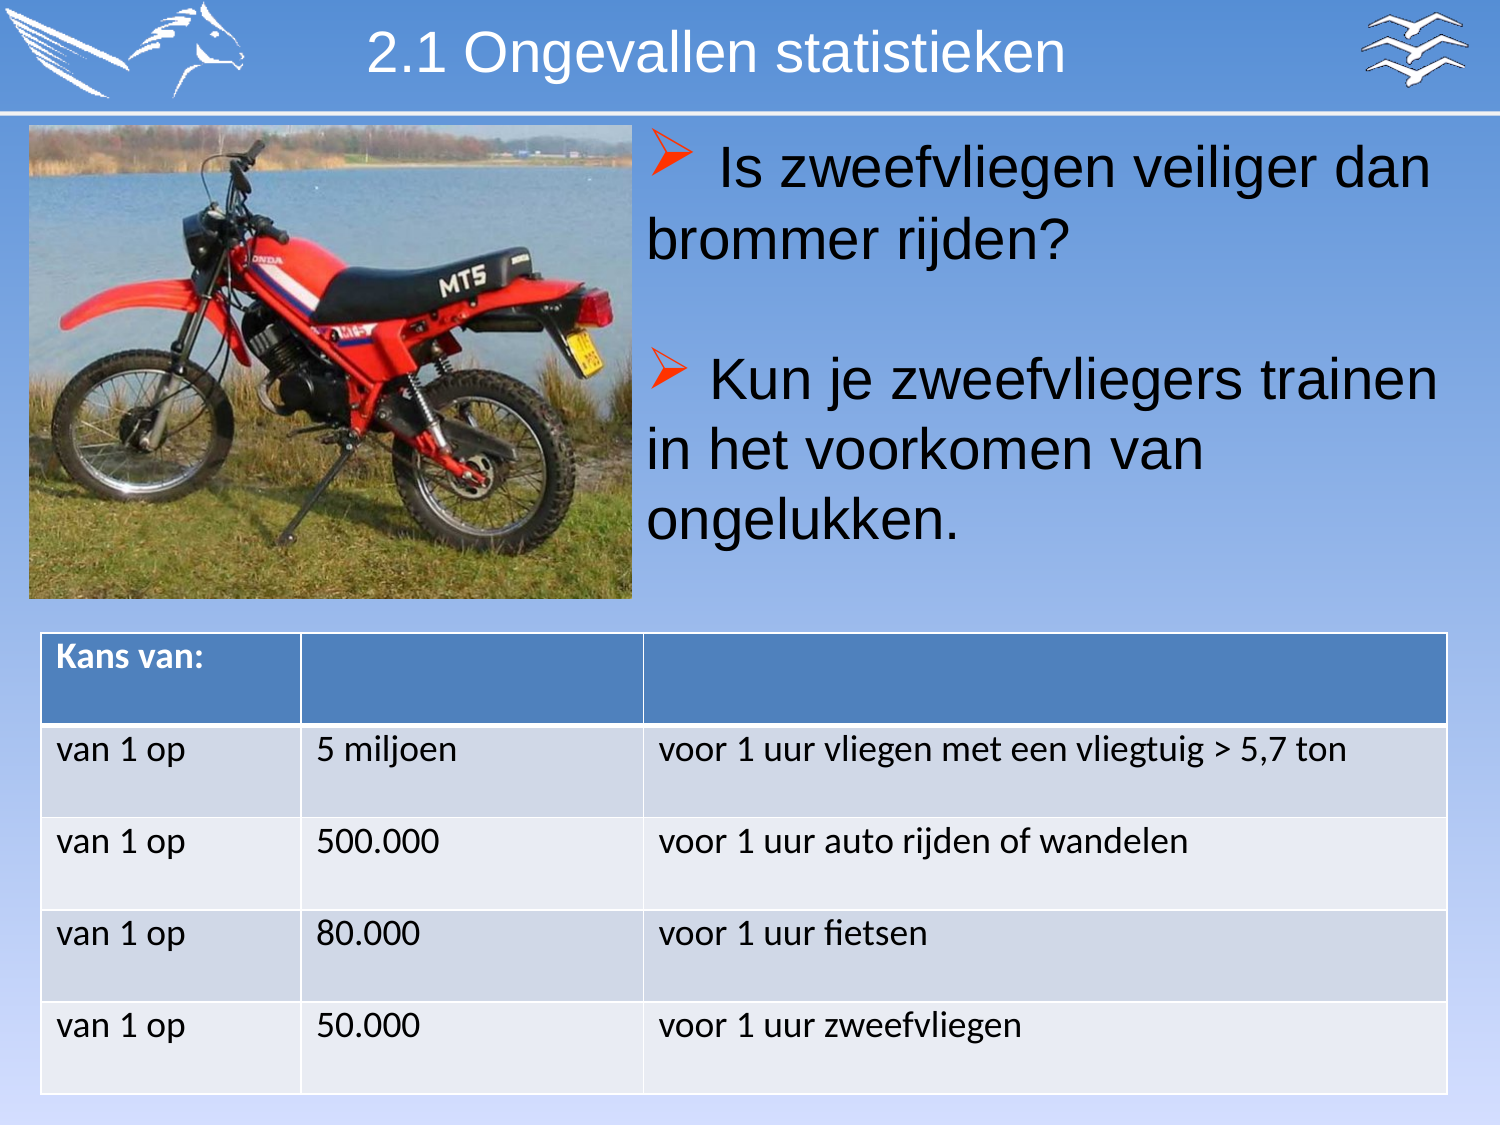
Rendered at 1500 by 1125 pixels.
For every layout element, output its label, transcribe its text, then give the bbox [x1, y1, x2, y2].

picture [0, 0, 255, 108]
table_header Kans van: [42, 634, 300, 723]
table_cell van 1 op [42, 911, 300, 1001]
table_cell voor 1 uur zweefvliegen [644, 1003, 1446, 1093]
table_cell 5 miljoen [302, 728, 643, 817]
text_box Is zweefvliegen veiliger dan brommer rijden? Kun je zweefvliegers trainen in het voorkomen van ongelukken. [631, 114, 1500, 559]
table_cell van 1 op [42, 728, 300, 817]
picture [1359, 0, 1473, 101]
table_cell voor 1 uur fietsen [644, 911, 1446, 1001]
table_cell van 1 op [42, 1003, 300, 1093]
table_header [644, 634, 1446, 723]
text_box 2.1 Ongevallen statistieken [351, 7, 1084, 92]
table_cell 500.000 [302, 818, 643, 909]
table_cell 50.000 [302, 1003, 643, 1093]
picture [29, 125, 632, 600]
table_cell voor 1 uur vliegen met een vliegtuig > 5,7 ton [644, 728, 1446, 817]
table_cell voor 1 uur auto rijden of wandelen [644, 818, 1446, 909]
table_cell 80.000 [302, 911, 643, 1001]
table_header [302, 634, 643, 723]
table_cell van 1 op [42, 818, 300, 909]
